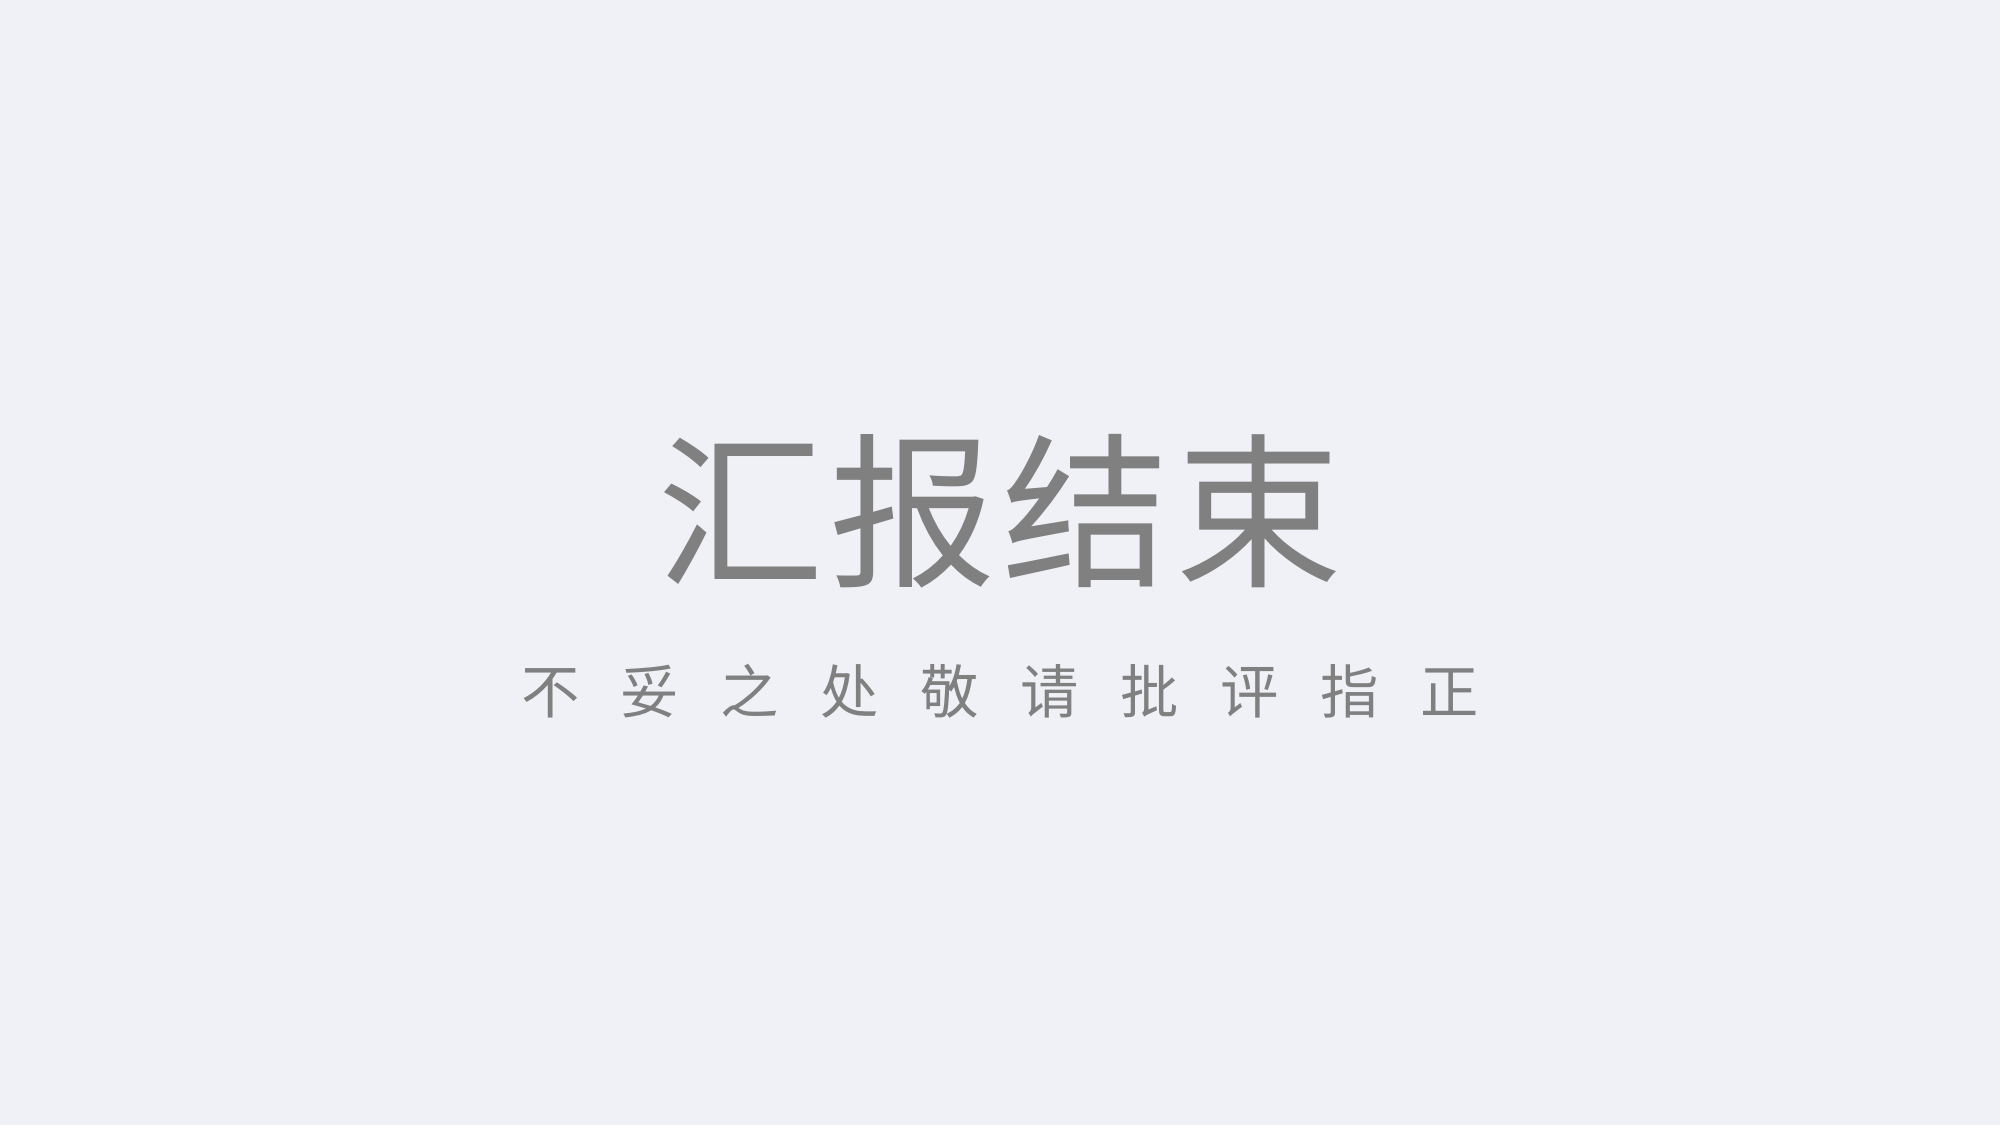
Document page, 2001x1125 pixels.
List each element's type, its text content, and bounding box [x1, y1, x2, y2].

text_box 不妥之处敬请批评指正 [506, 647, 1494, 733]
text_box 汇报结束 [642, 400, 1358, 616]
